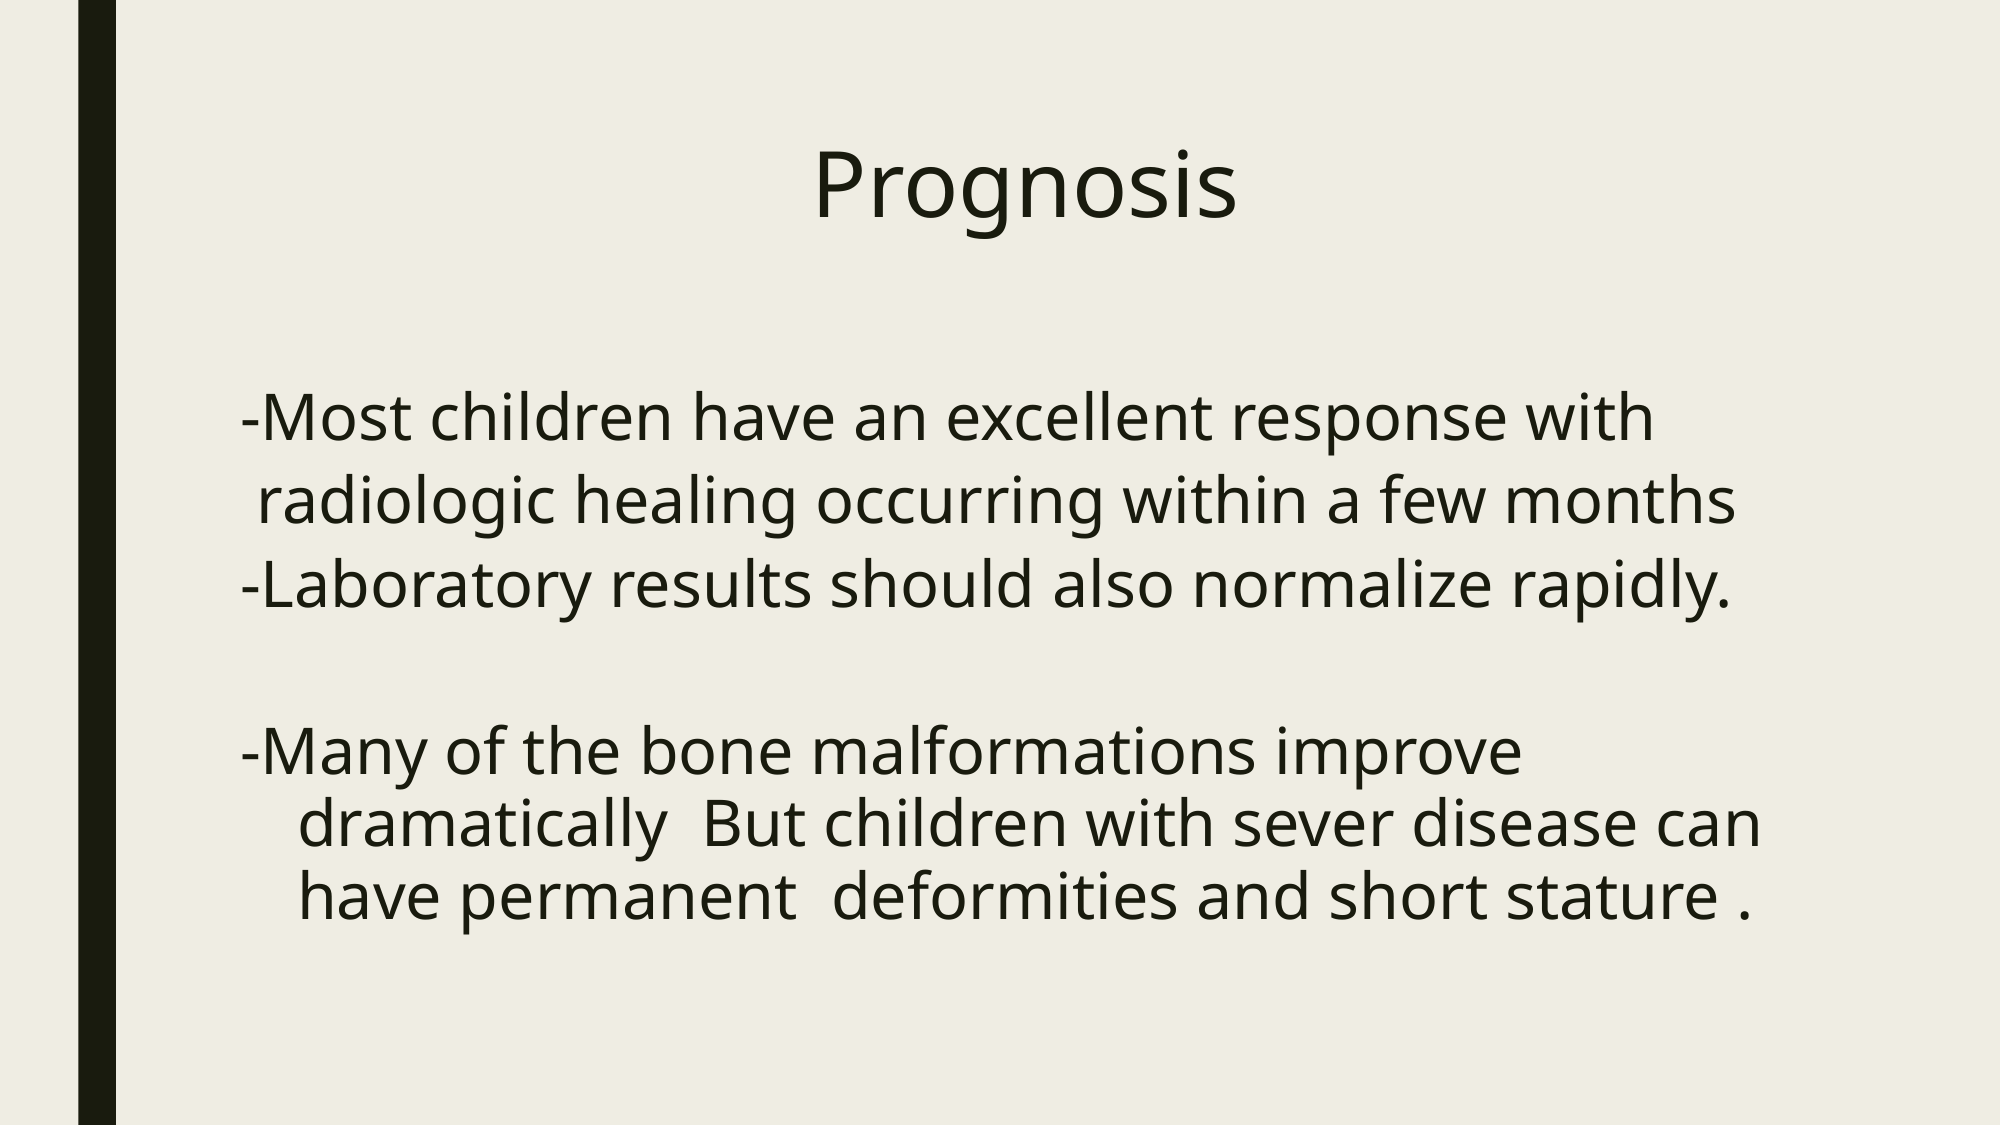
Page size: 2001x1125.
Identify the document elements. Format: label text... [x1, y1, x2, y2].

list -Most children have an excellent response with radiologic healing occurring within a few months -Laboratory results should also normalize rapidly. -Many of the bone malformations improve dramatically But children with sever disease can have permanent deformities and short stature . [225, 375, 1800, 963]
title Prognosis [153, 131, 1898, 376]
